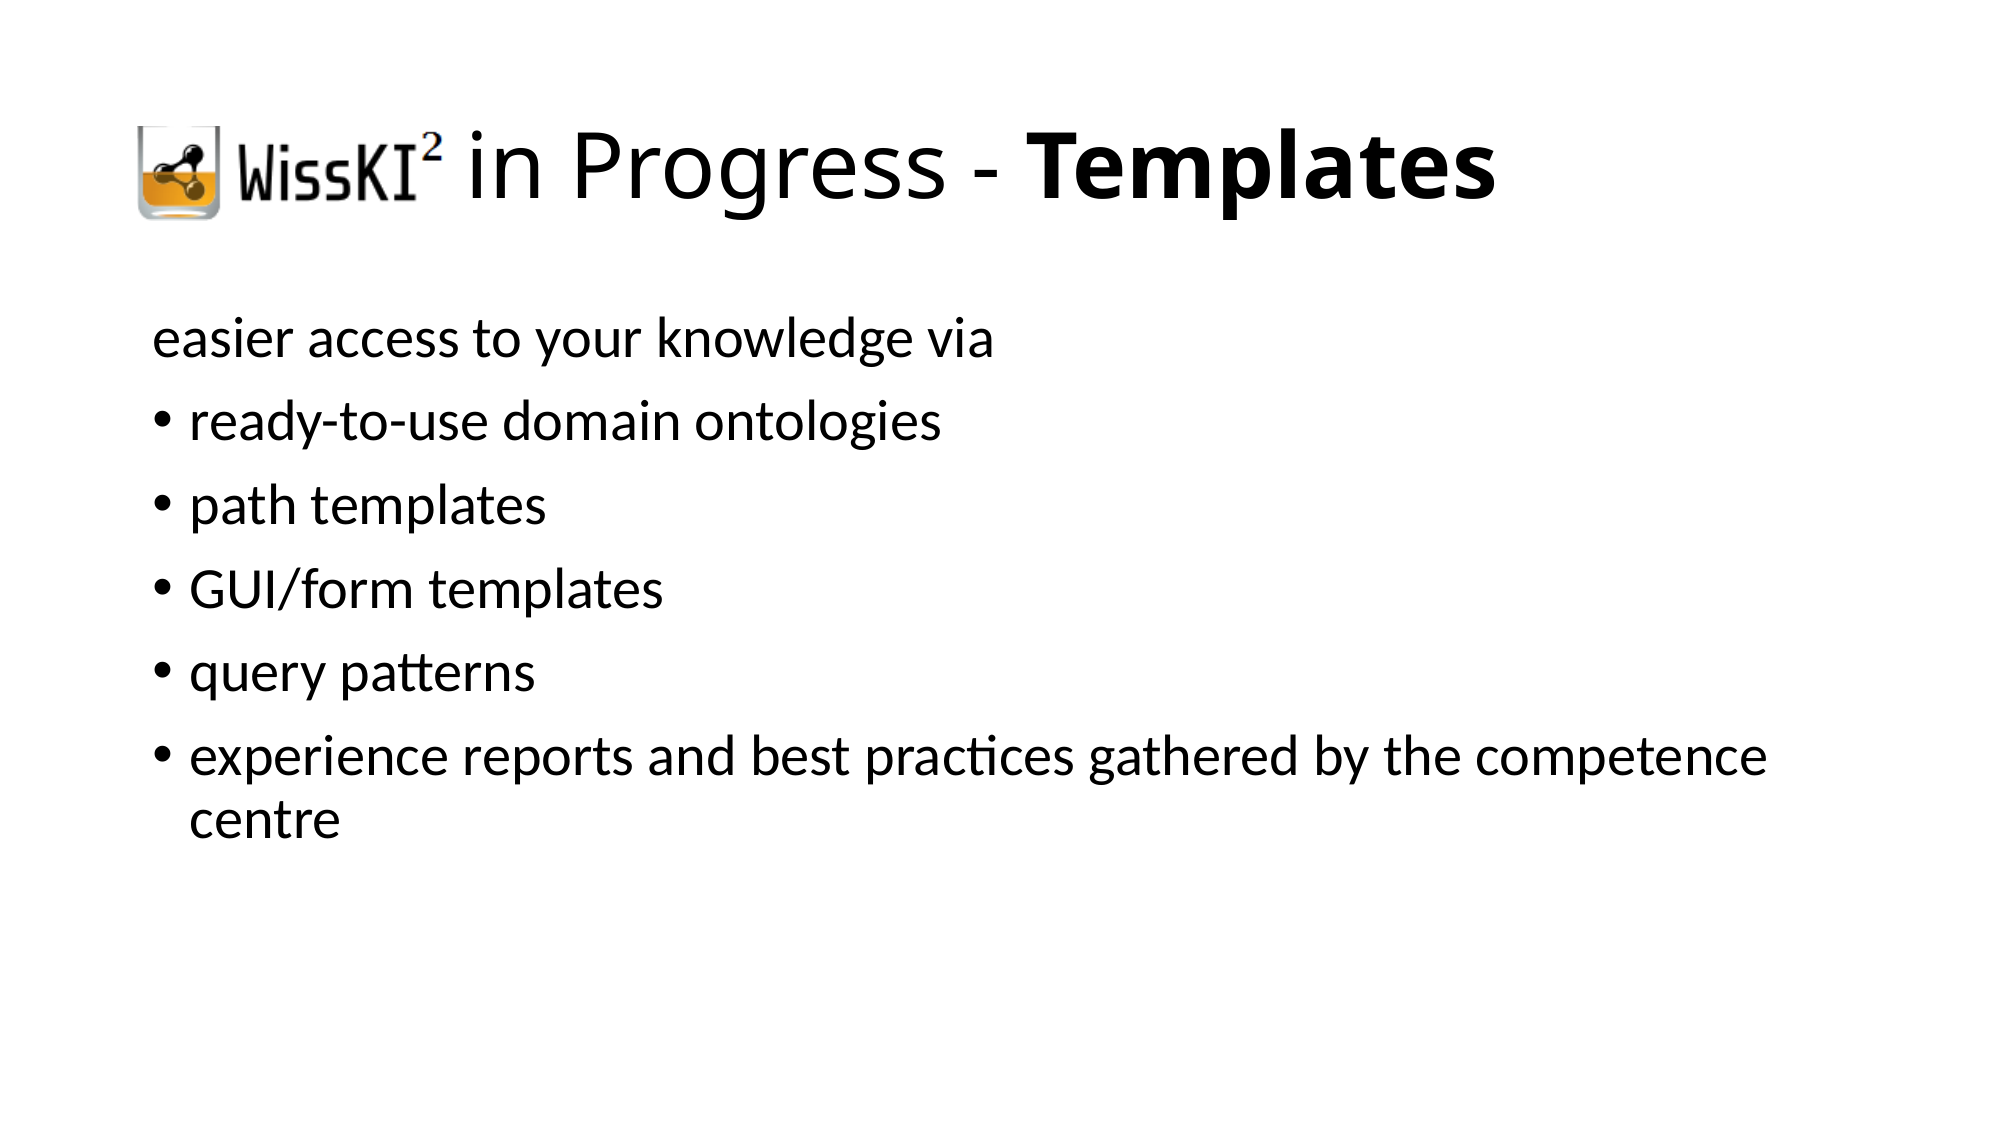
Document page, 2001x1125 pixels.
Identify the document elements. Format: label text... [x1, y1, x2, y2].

picture [137, 126, 451, 221]
text_box in Progress - Templates [450, 59, 1863, 278]
list easier access to your knowledge via ready-to-use domain ontologies path templates GUI/form templates query patterns experience reports and best practices gathered by the competence centre [137, 299, 1863, 1014]
